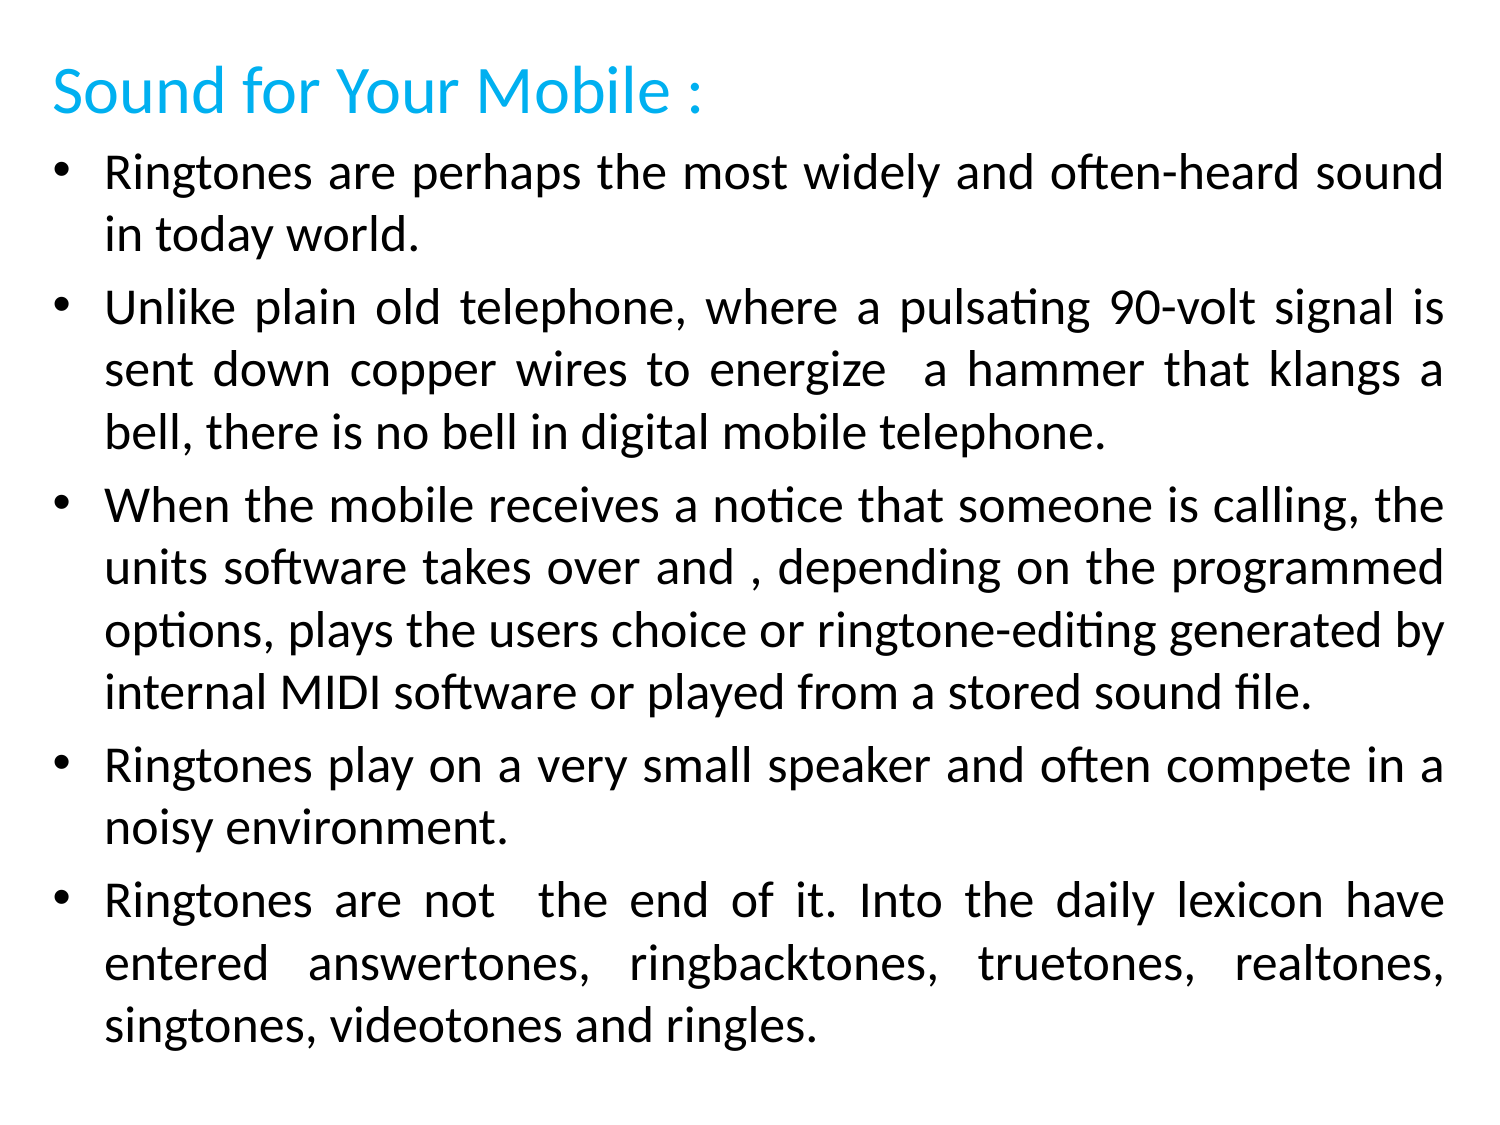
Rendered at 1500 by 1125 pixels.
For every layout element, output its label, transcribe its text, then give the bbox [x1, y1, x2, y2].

list Sound for Your Mobile : Ringtones are perhaps the most widely and often-heard sound in today world. Unlike plain old telephone, where a pulsating 90-volt signal is sent down copper wires to energize a hammer that klangs a bell, there is no bell in digital mobile telephone. When the mobile receives a notice that someone is calling, the units software takes over and , depending on the programmed options, plays the users choice or ringtone-editing generated by internal MIDI software or played from a stored sound file. Ringtones play on a very small speaker and often compete in a noisy environment. Ringtones are not the end of it. Into the daily lexicon have entered answertones, ringbacktones, truetones, realtones, singtones, videotones and ringles. [37, 37, 1463, 1088]
